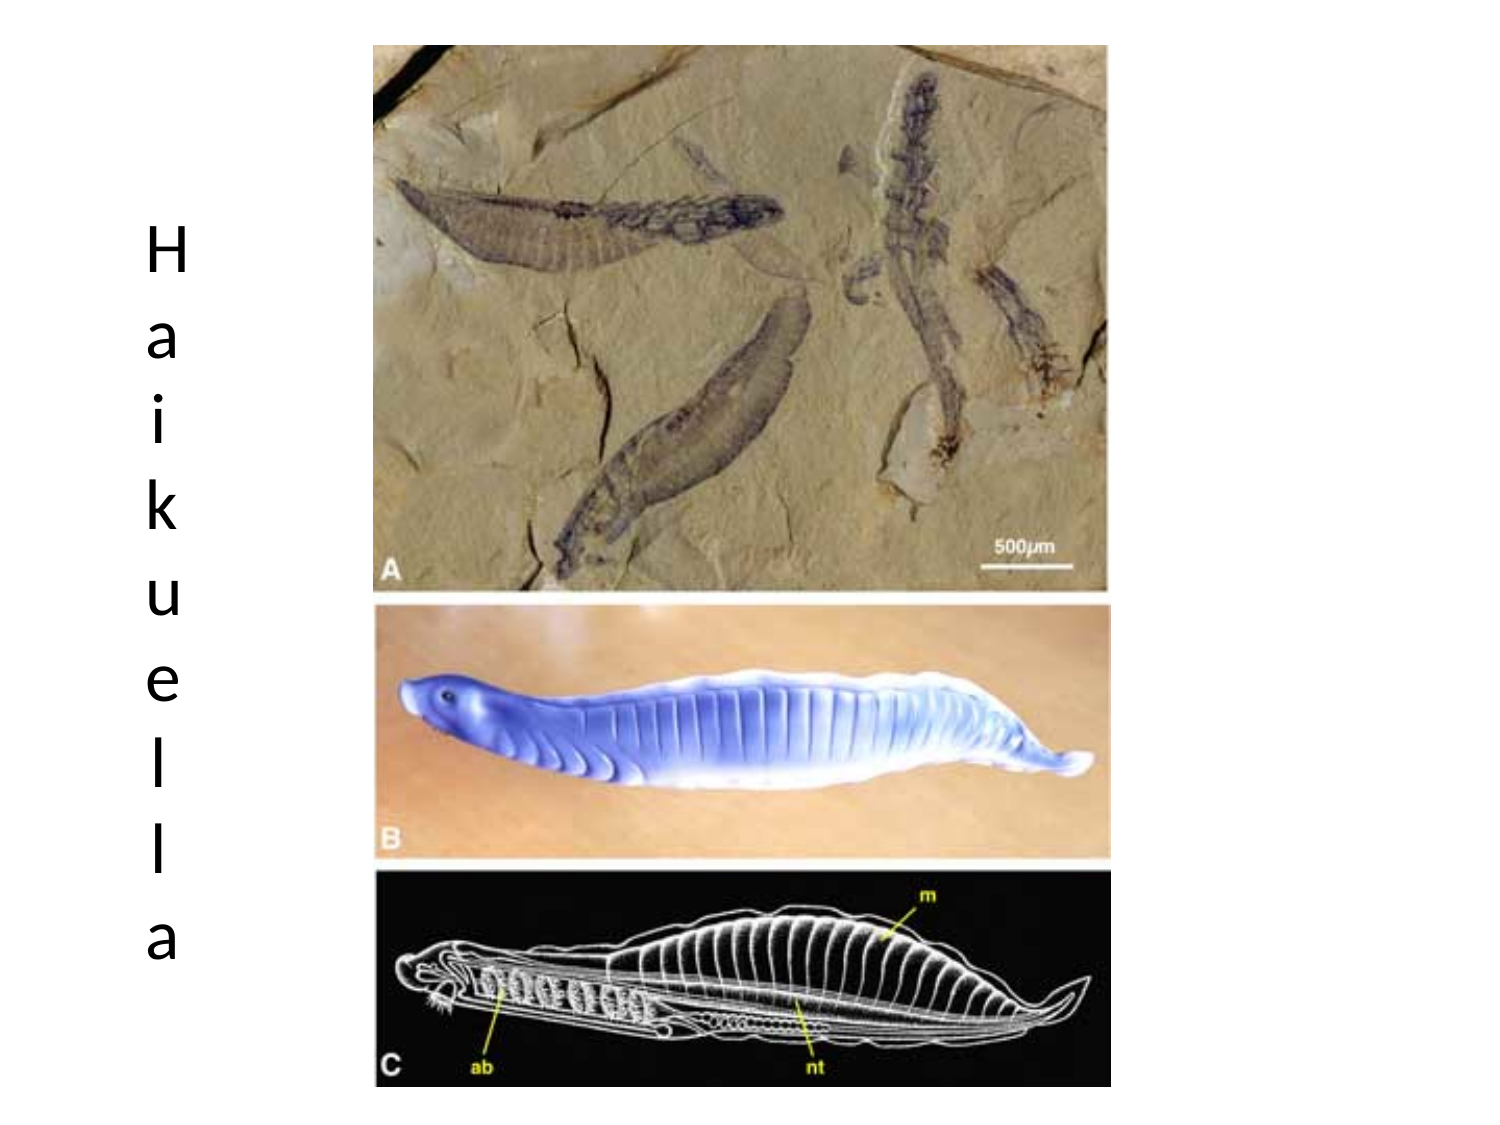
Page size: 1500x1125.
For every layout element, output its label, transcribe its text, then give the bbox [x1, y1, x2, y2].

picture [372, 44, 1111, 1087]
title Haikuella [130, 189, 187, 985]
